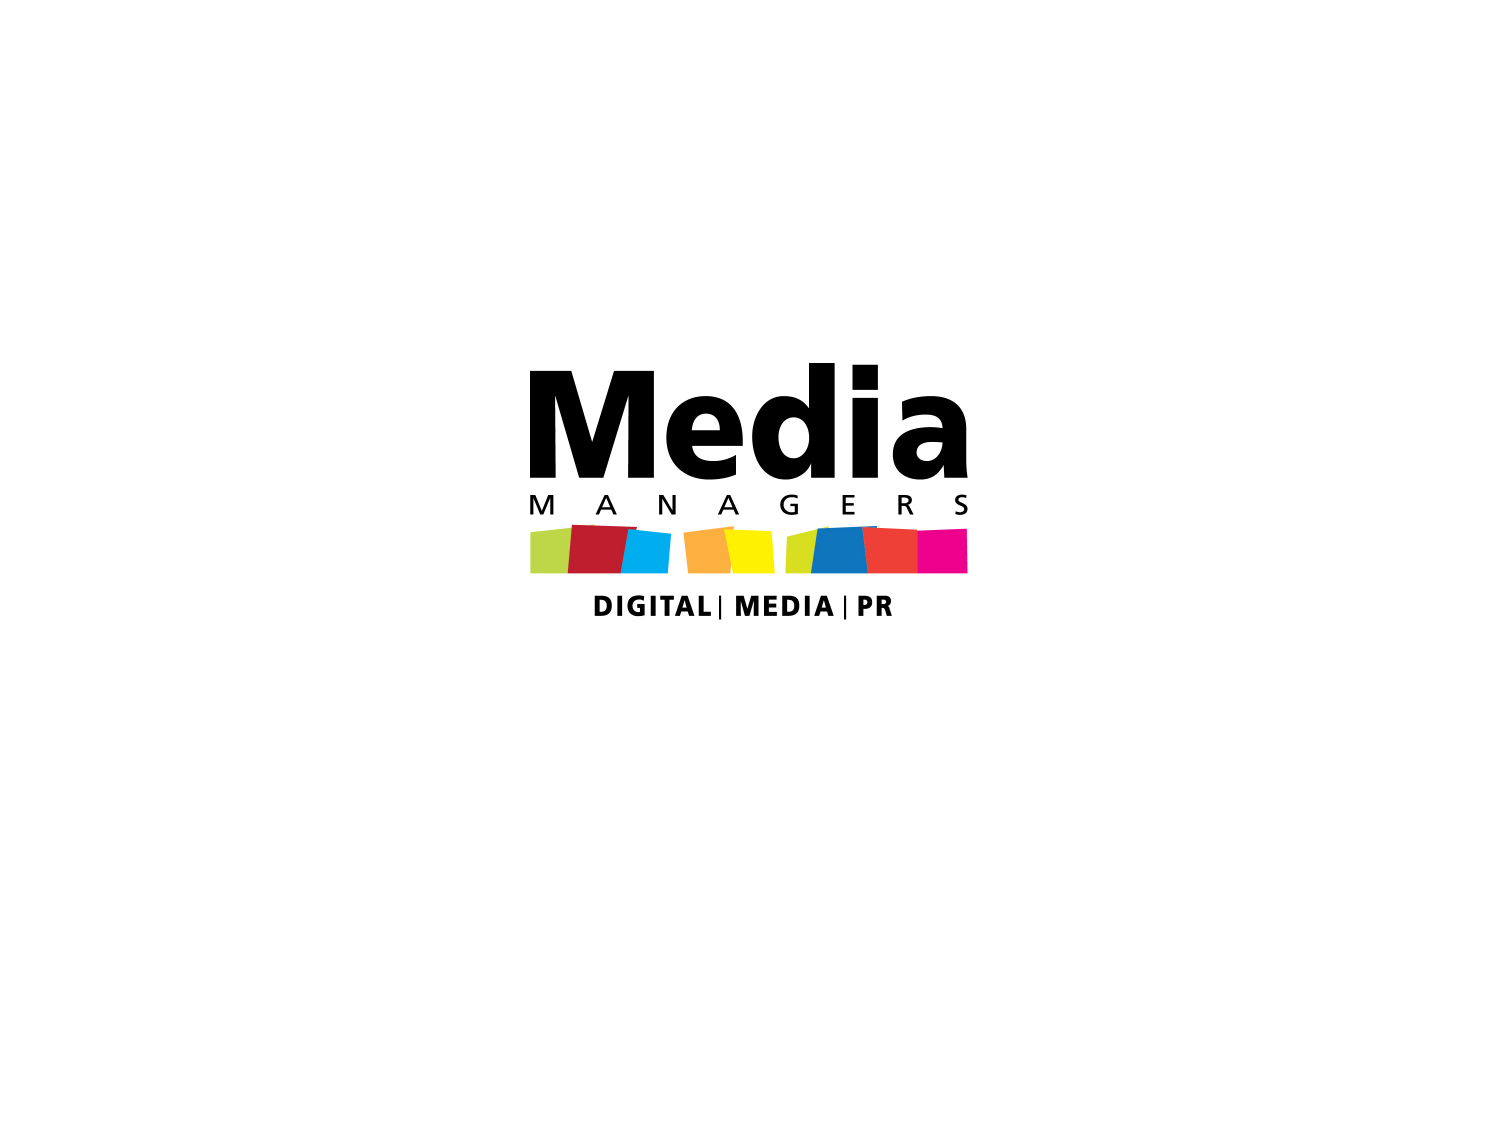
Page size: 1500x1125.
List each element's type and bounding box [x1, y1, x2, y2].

picture [512, 342, 986, 639]
